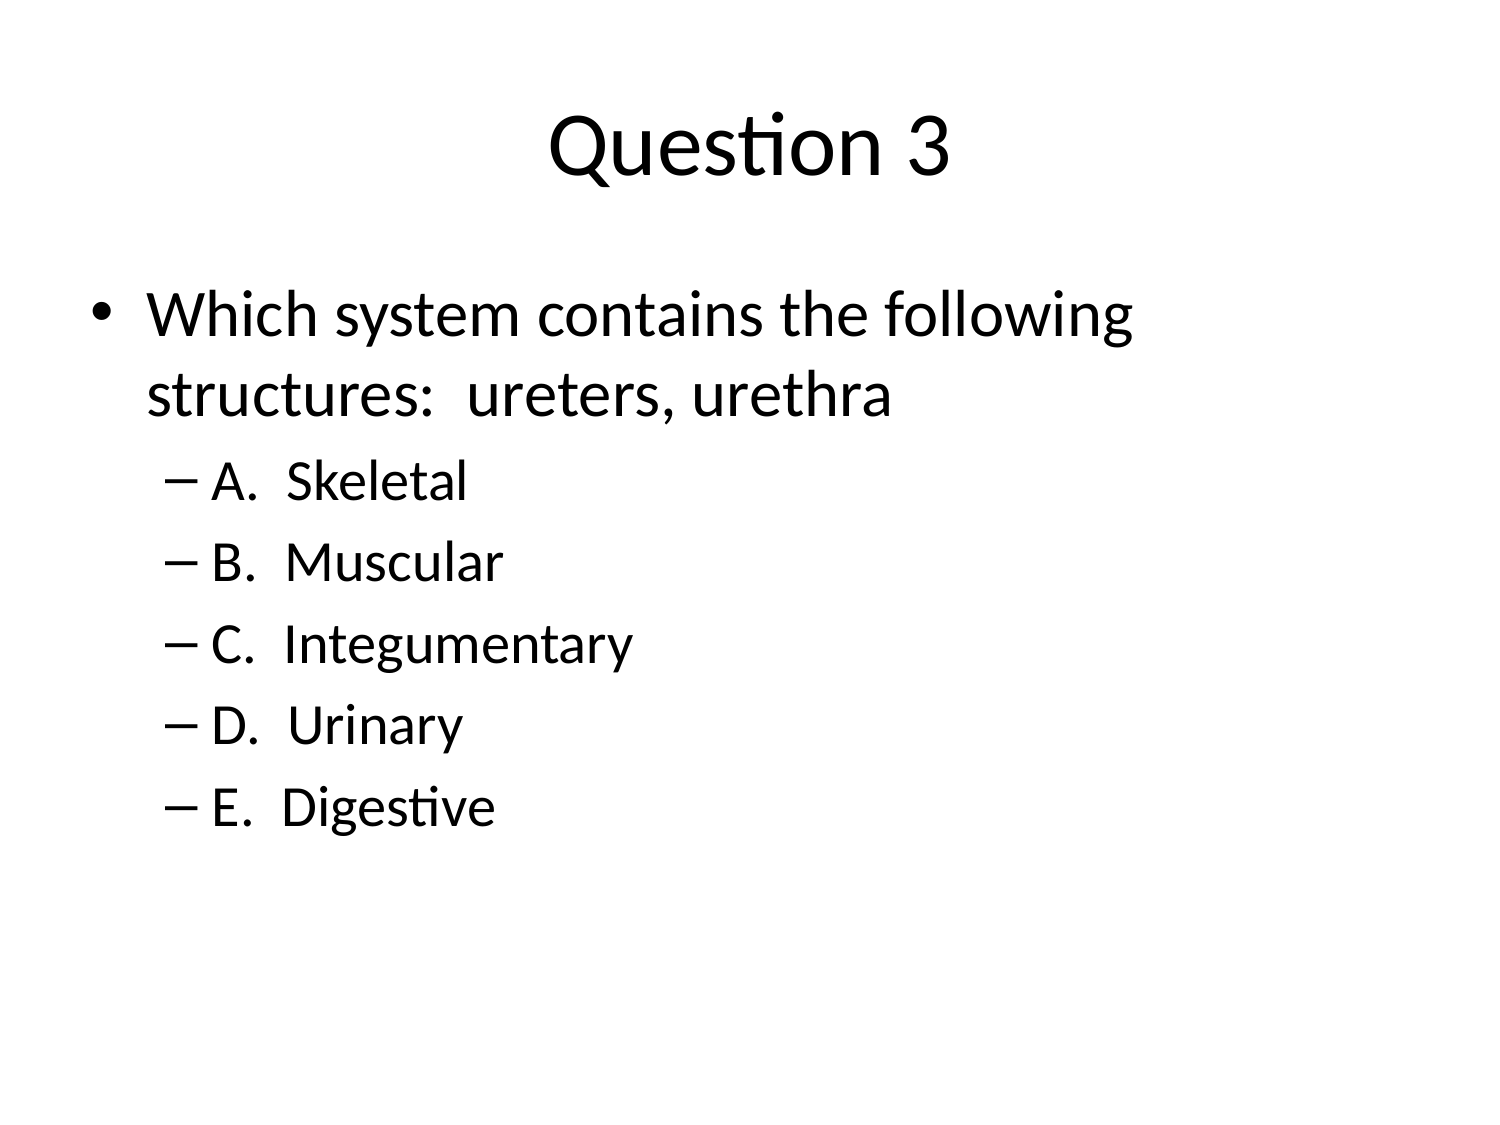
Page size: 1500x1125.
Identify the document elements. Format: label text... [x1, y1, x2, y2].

list Which system contains the following structures: ureters, urethra A. Skeletal B. Muscular C. Integumentary D. Urinary E. Digestive [75, 262, 1425, 1005]
title Question 3 [75, 45, 1425, 233]
